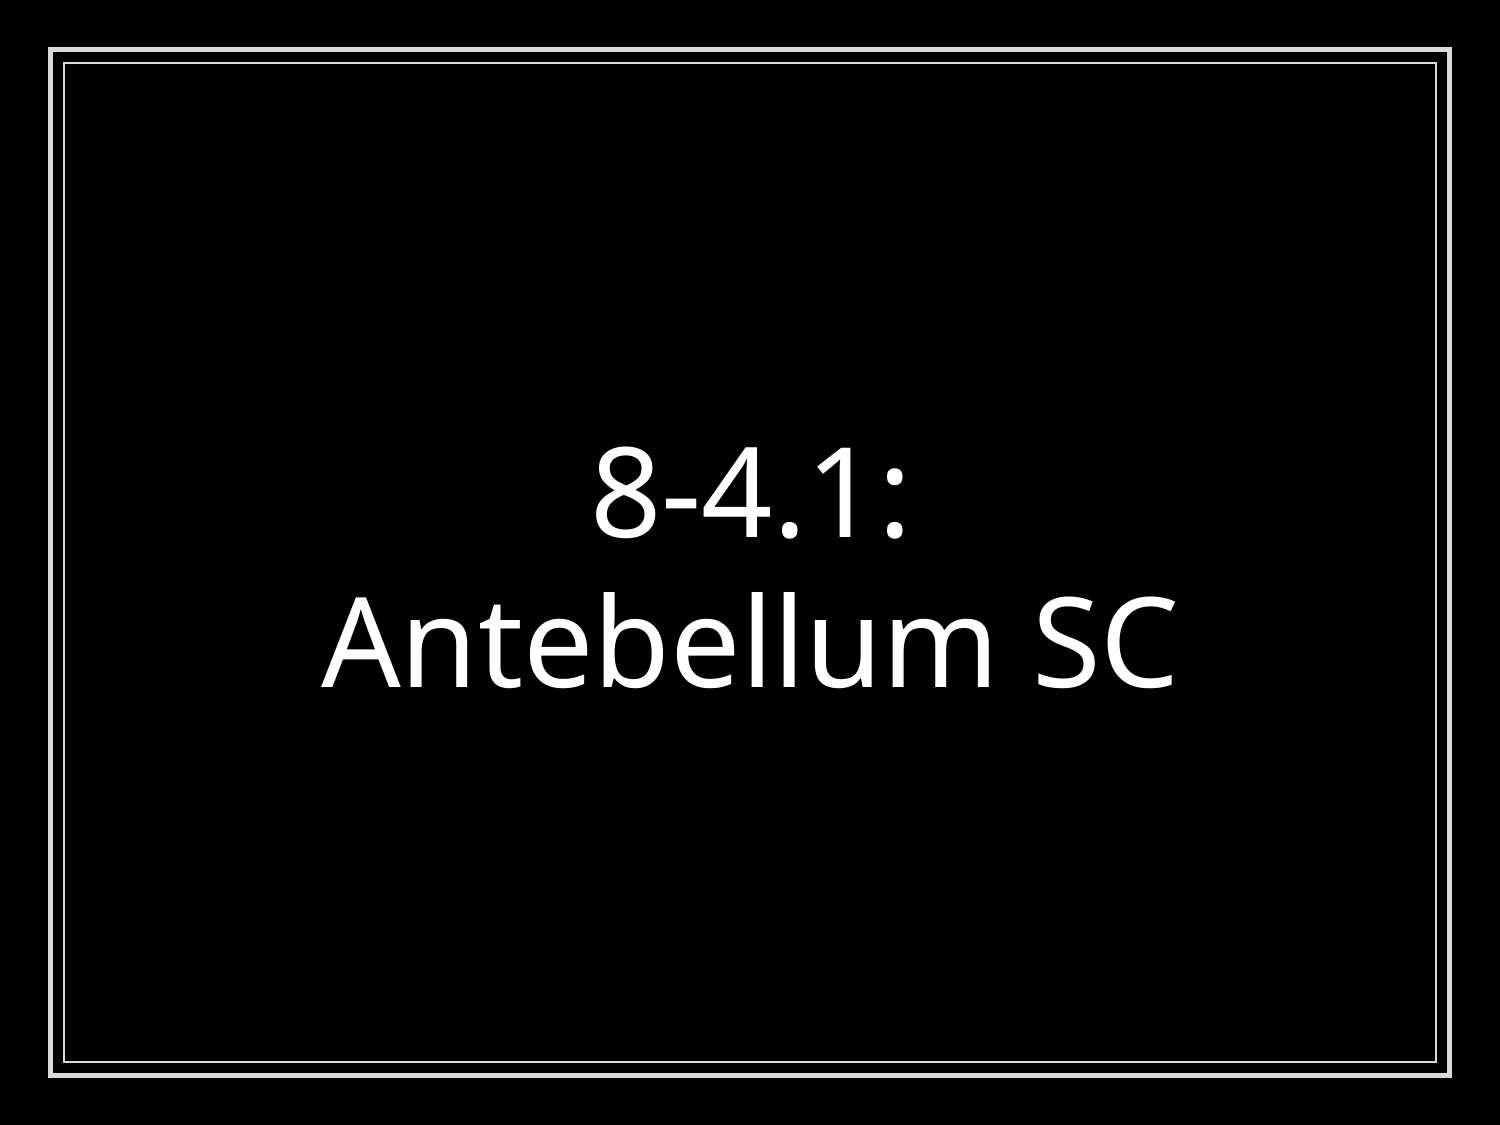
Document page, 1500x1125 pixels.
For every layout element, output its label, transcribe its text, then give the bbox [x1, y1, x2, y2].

title 8-4.1: Antebellum SC [119, 435, 1383, 690]
